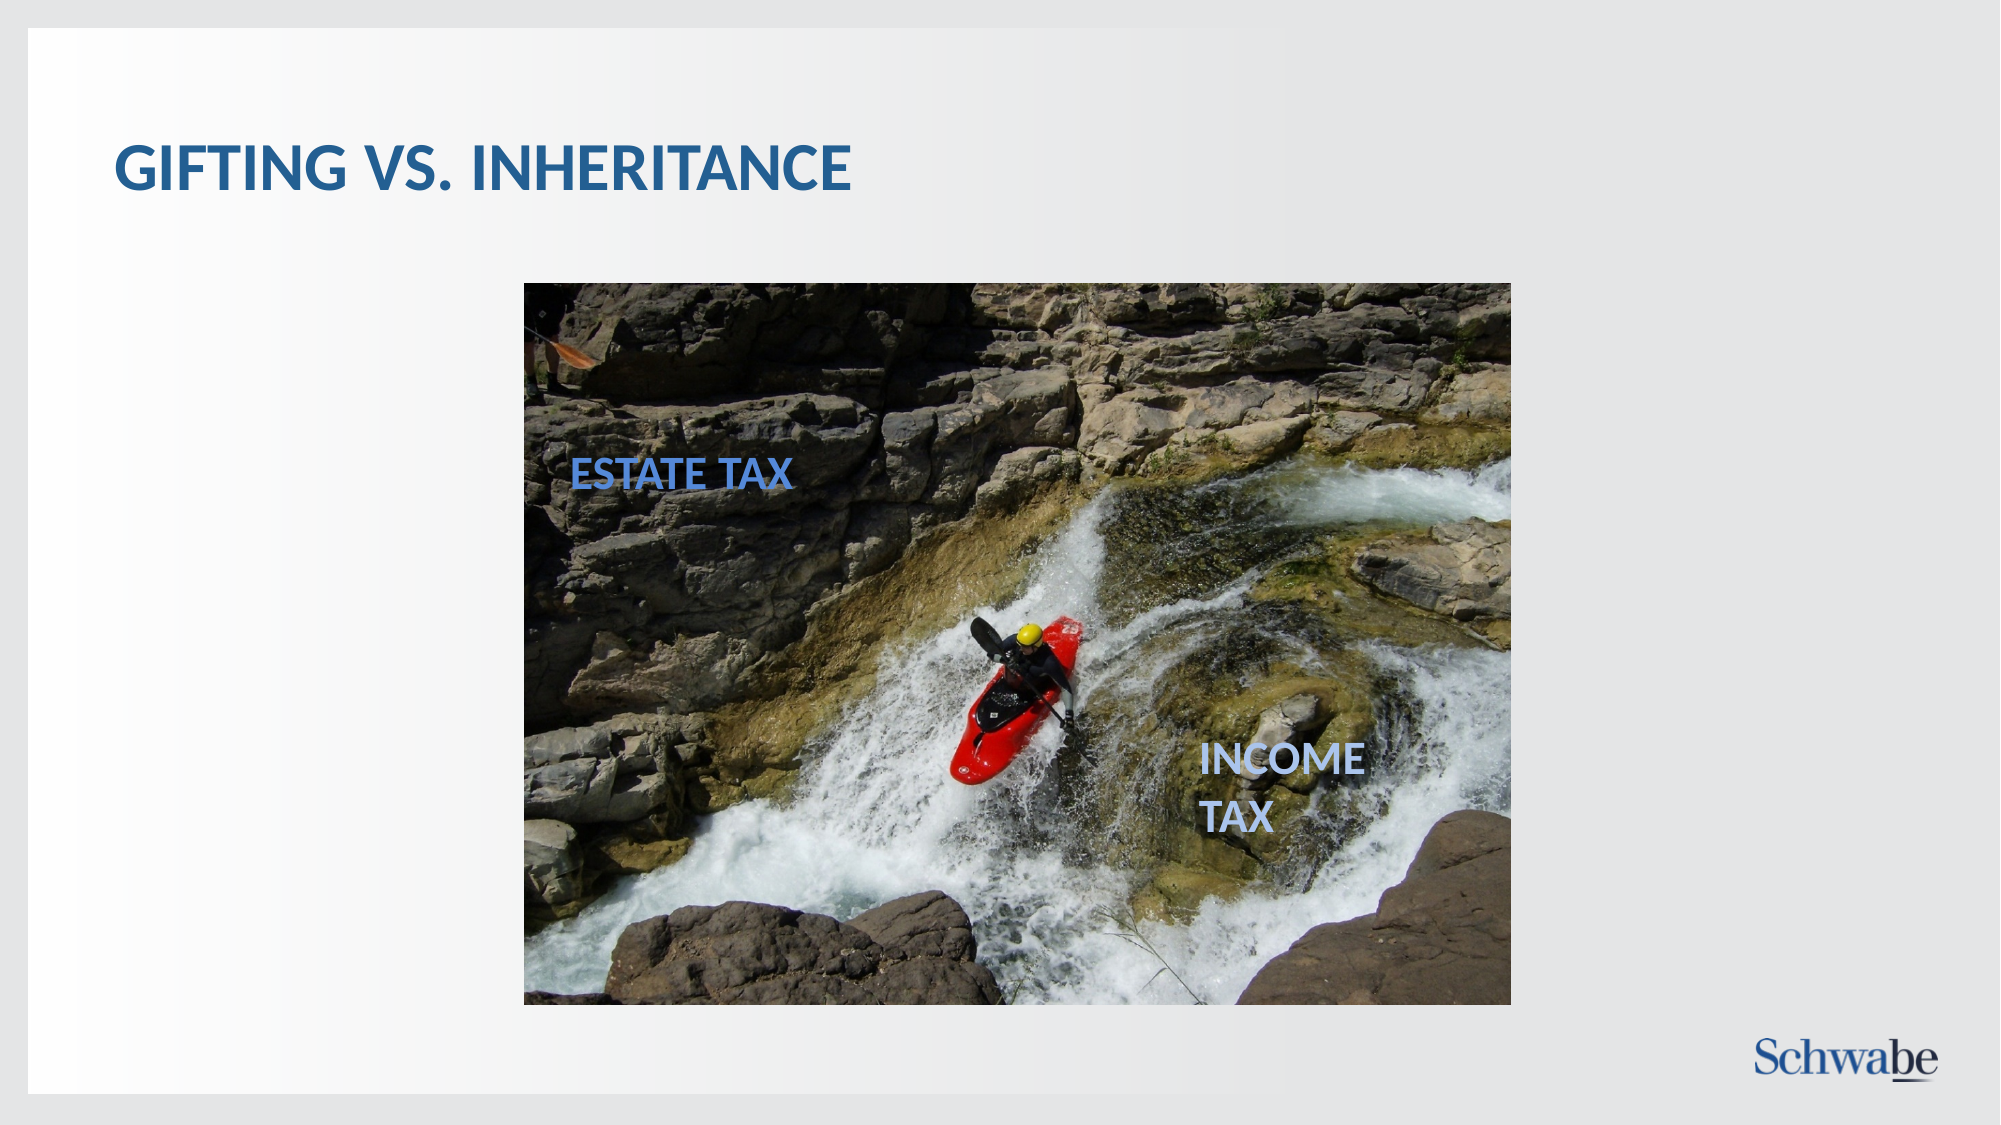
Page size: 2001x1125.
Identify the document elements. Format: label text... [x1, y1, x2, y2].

title GIFTING VS. INHERITANCE [99, 59, 1825, 210]
list [99, 210, 1825, 925]
picture [1755, 1038, 1938, 1082]
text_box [524, 283, 1511, 1005]
